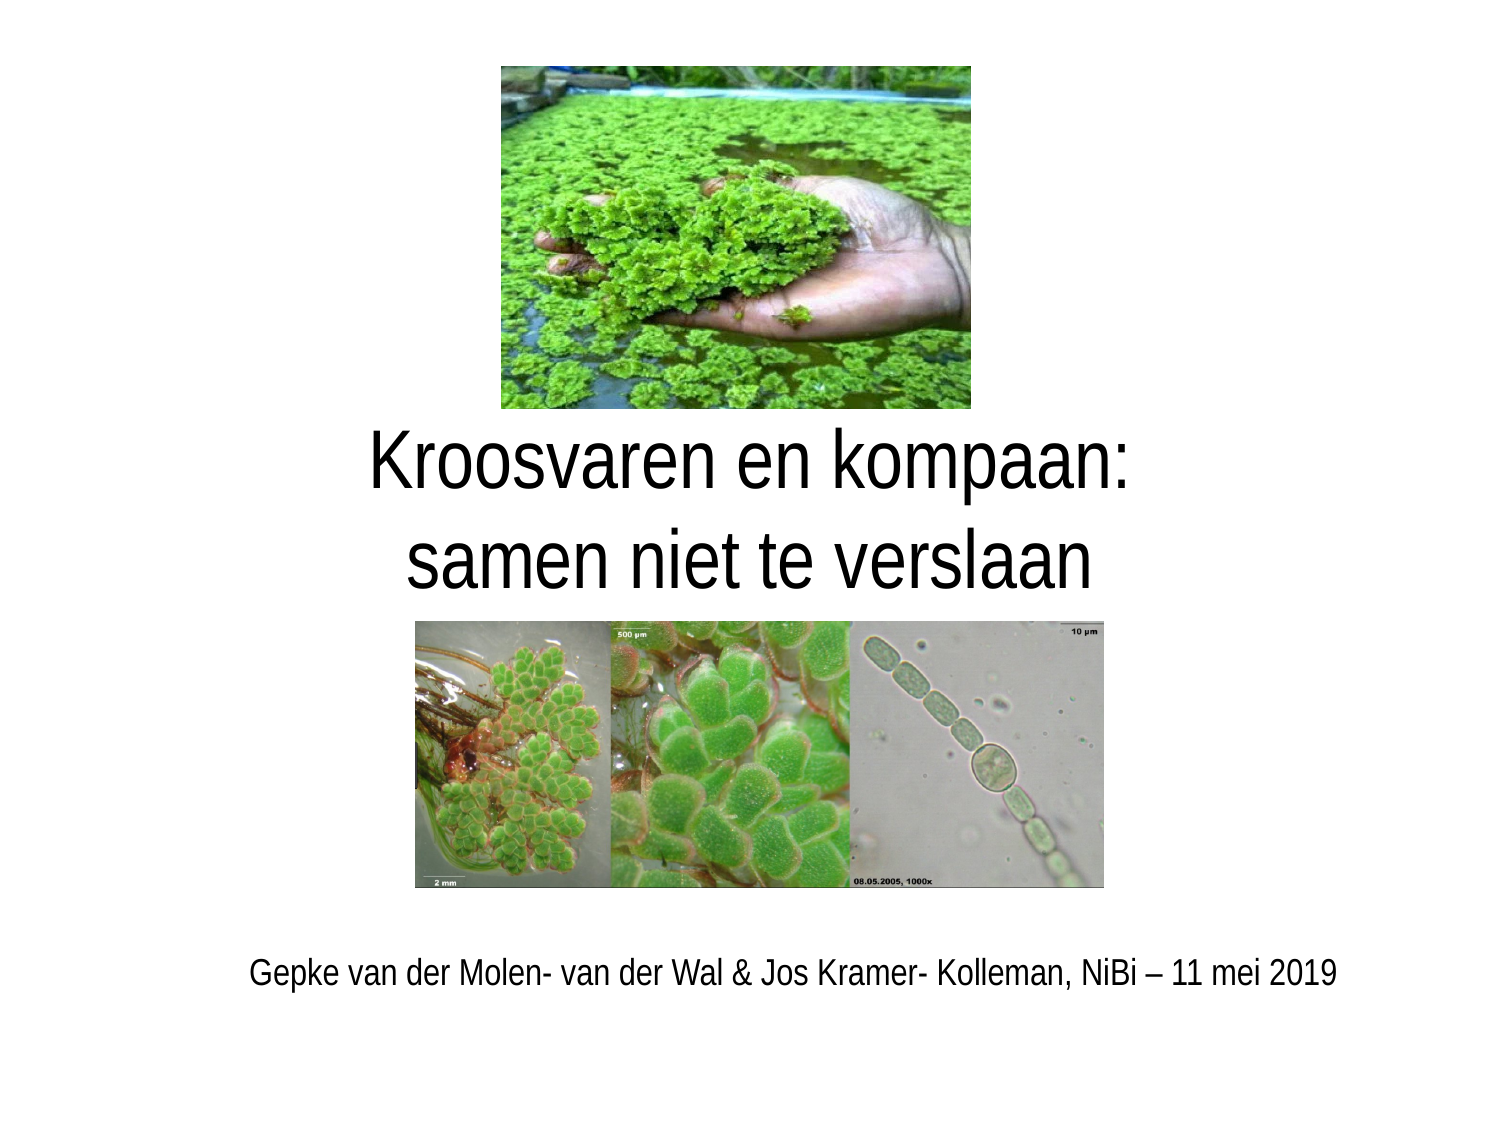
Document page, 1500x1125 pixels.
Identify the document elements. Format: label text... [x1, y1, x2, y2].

picture [501, 66, 971, 410]
text_box Gepke van der Molen- van der Wal & Jos Kramer- Kolleman, NiBi – 11 mei 2019 [234, 940, 1353, 1001]
picture [414, 621, 1104, 888]
title Kroosvaren en kompaan: samen niet te verslaan [112, 420, 1388, 591]
